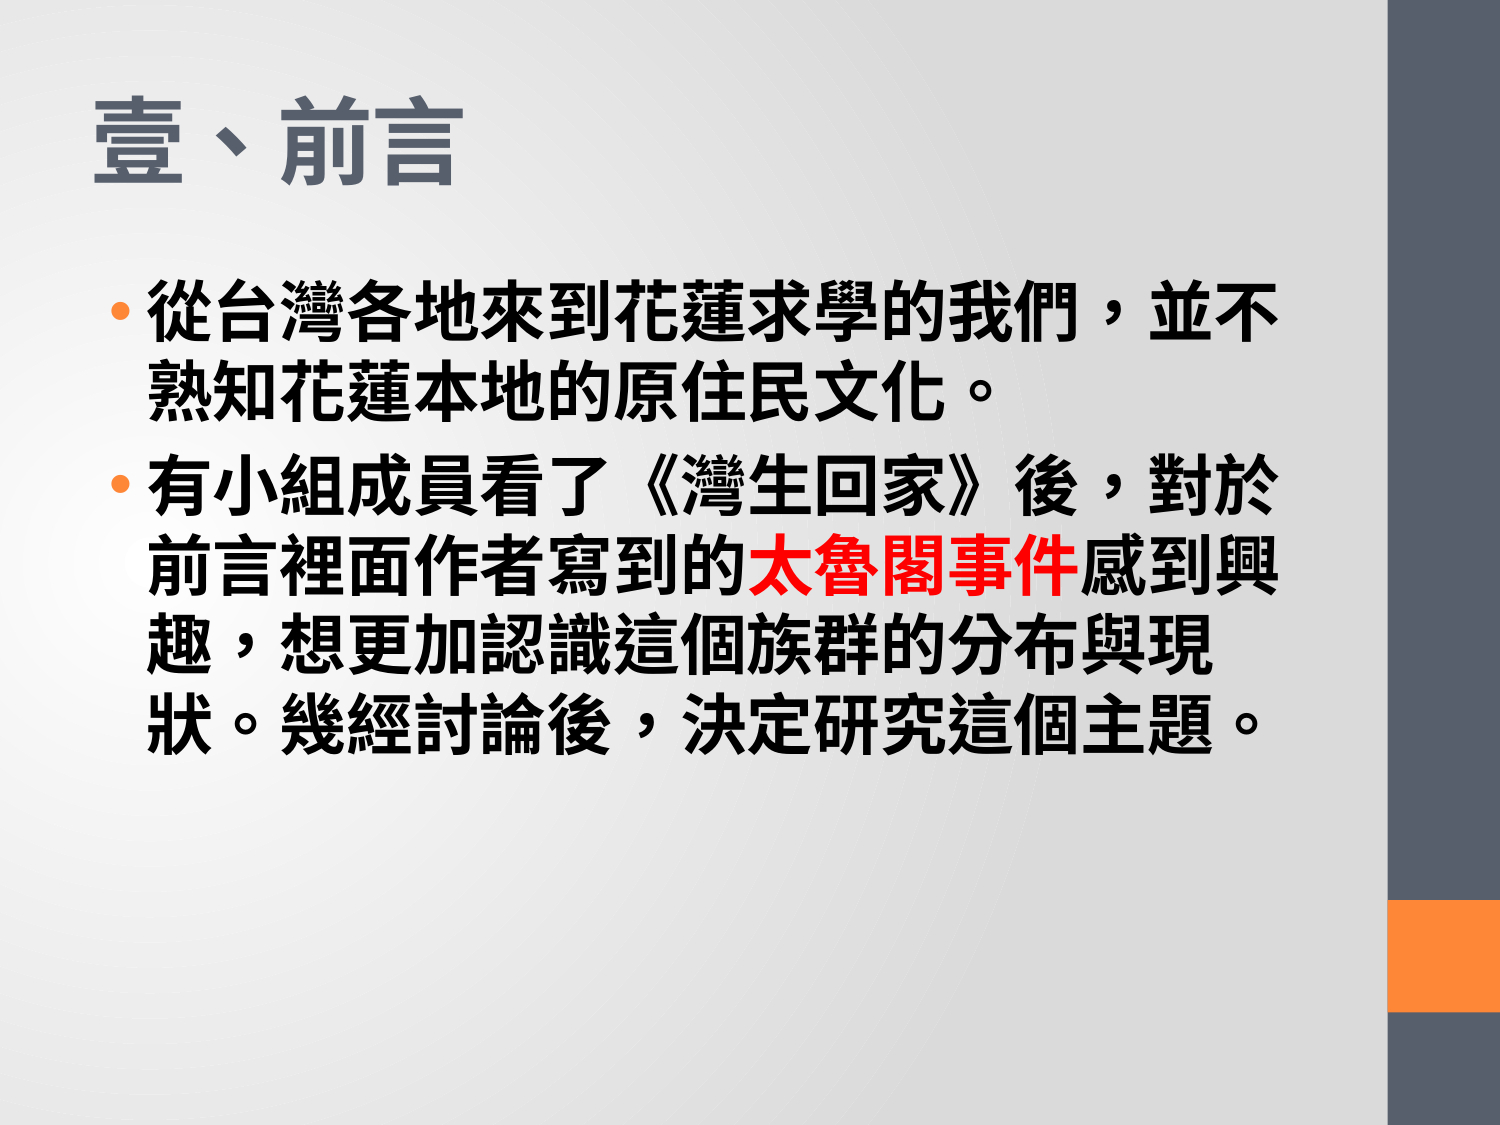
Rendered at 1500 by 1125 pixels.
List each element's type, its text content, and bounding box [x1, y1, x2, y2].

title 壹、前言 [75, 45, 1325, 233]
list 從台灣各地來到花蓮求學的我們，並不熟知花蓮本地的原住民文化。 有小組成員看了《灣生回家》後，對於前言裡面作者寫到的太魯閣事件感到興趣，想更加認識這個族群的分布與現狀。幾經討論後，決定研究這個主題。 [74, 262, 1326, 1051]
